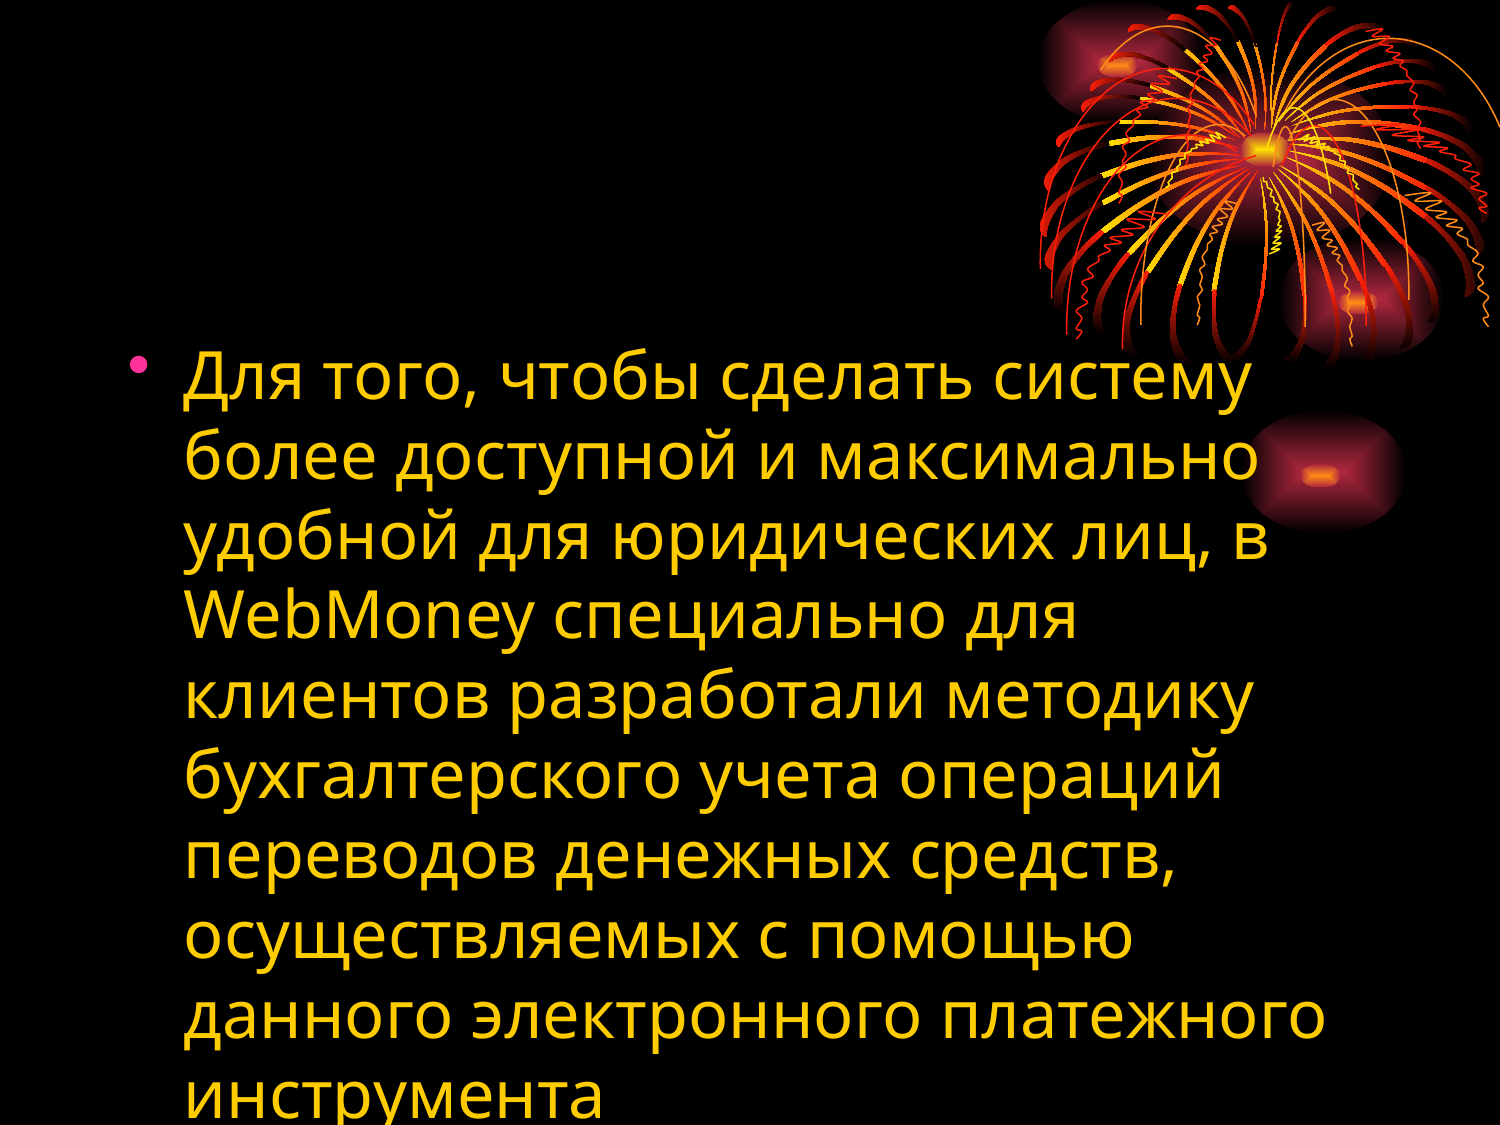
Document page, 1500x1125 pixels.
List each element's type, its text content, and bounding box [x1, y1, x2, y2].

list Для того, чтобы сделать систему более доступной и максимально удобной для юридических лиц, в WebMoney специально для клиентов разработали методику бухгалтерского учета операций переводов денежных средств, осуществляемых с помощью данного электронного платежного инструмента [112, 324, 1388, 1000]
